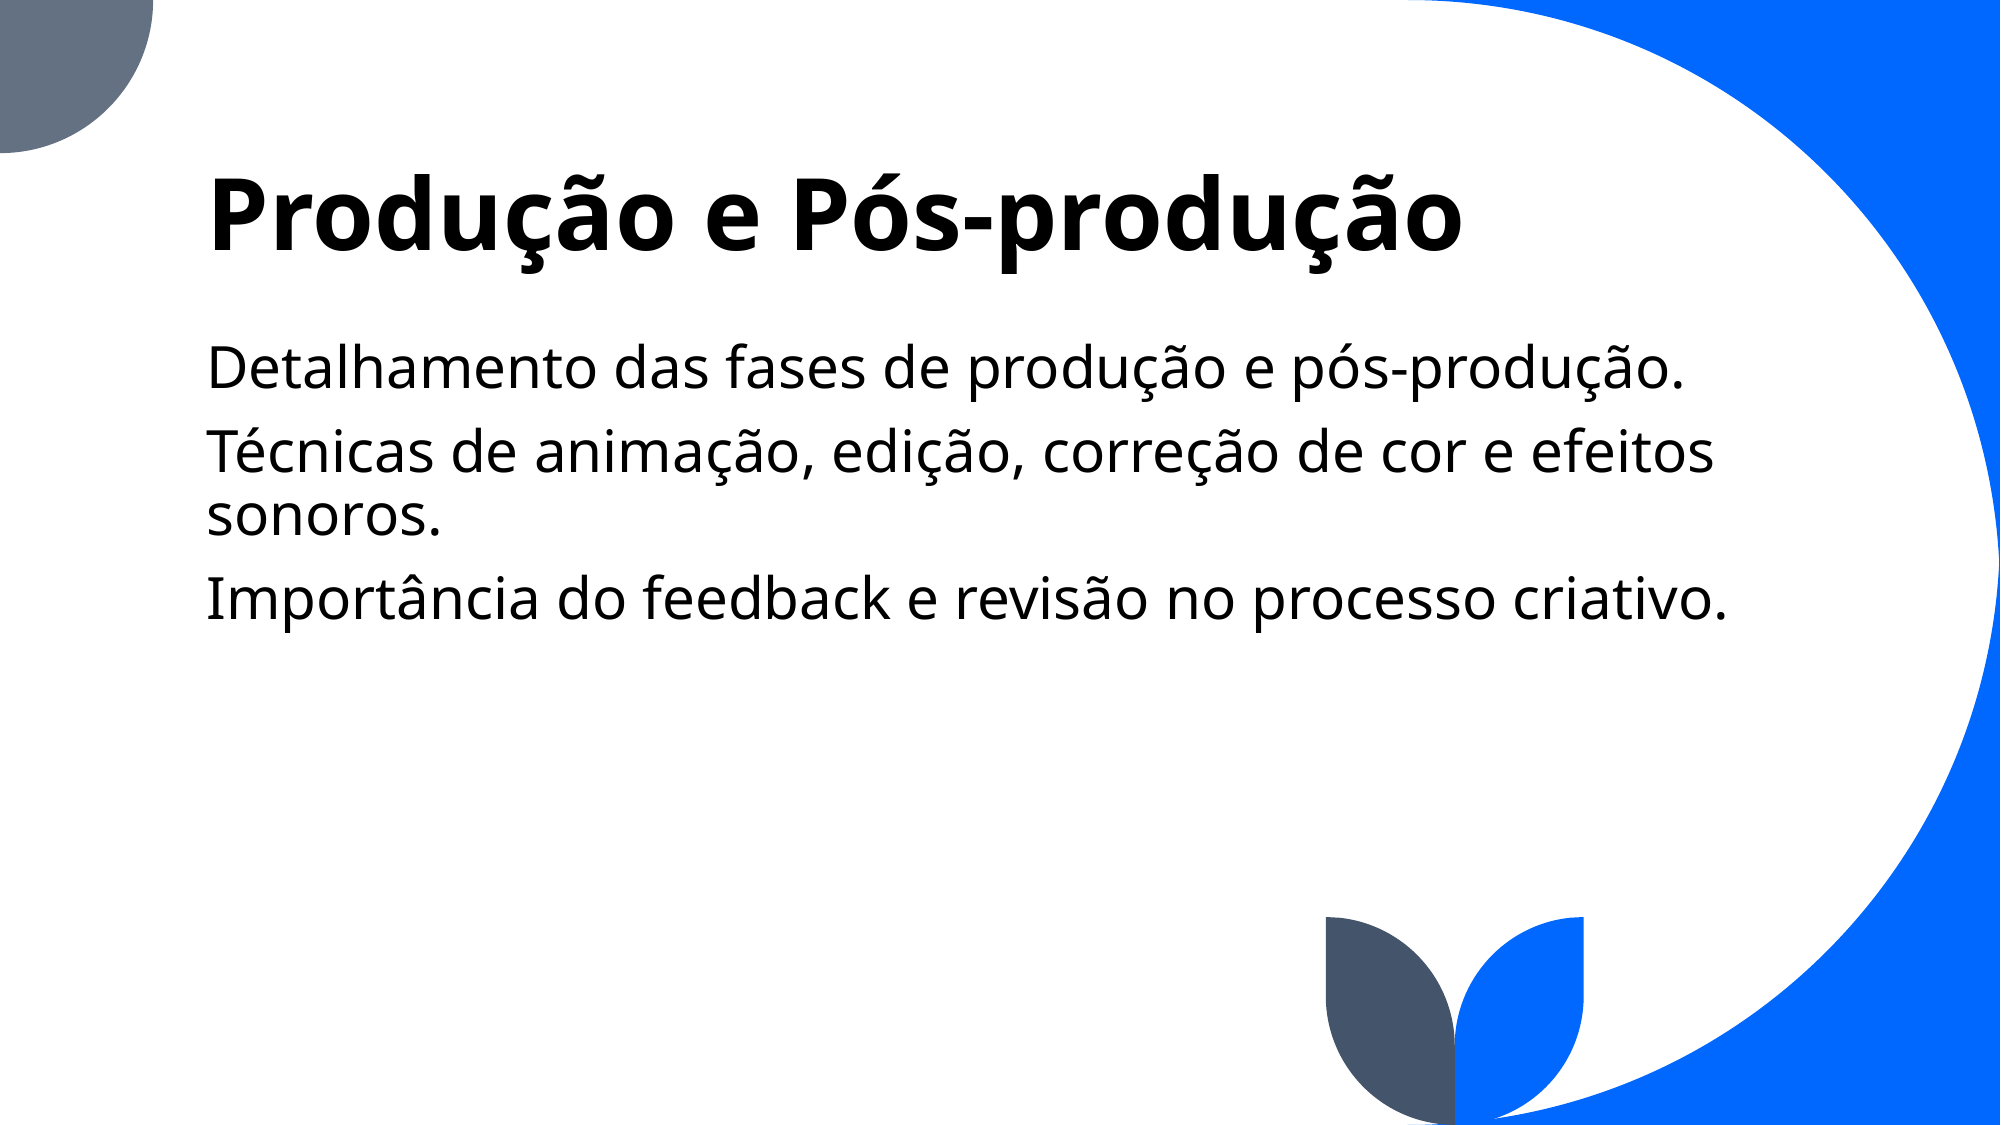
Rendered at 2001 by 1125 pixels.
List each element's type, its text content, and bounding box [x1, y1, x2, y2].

title Produção e Pós-produção [191, 62, 1796, 280]
list Detalhamento das fases de produção e pós-produção. Técnicas de animação, edição, correção de cor e efeitos sonoros. Importância do feedback e revisão no processo criativo. [191, 330, 1796, 884]
